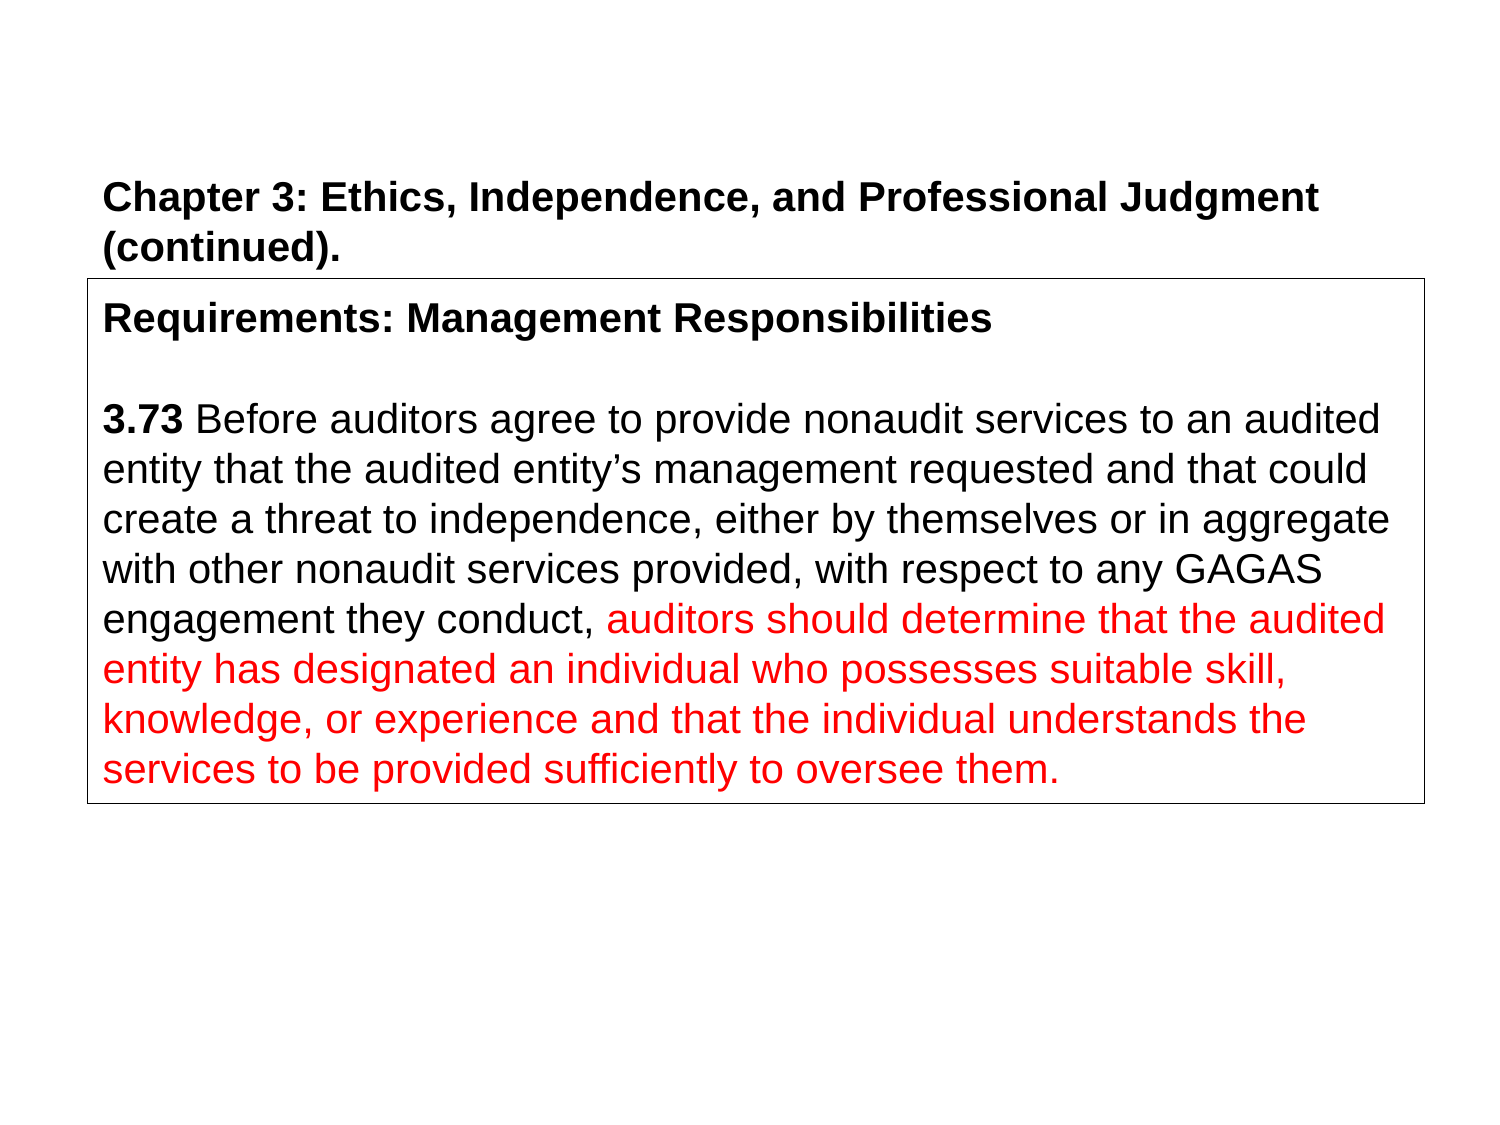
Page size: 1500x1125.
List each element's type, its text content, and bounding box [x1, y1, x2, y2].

text_box Chapter 3: Ethics, Independence, and Professional Judgment (continued). [87, 162, 1425, 278]
title Requirements: Management Responsibilities 3.73 Before auditors agree to provide nonaudit services to an audited entity that the audited entity’s management requested and that could create a threat to independence, either by themselves or in aggregate with other nonaudit services provided, with respect to any GAGAS engagement they conduct, auditors should determine that the audited entity has designated an individual who possesses suitable skill, knowledge, or experience and that the individual understands the services to be provided sufficiently to oversee them. [87, 278, 1425, 804]
